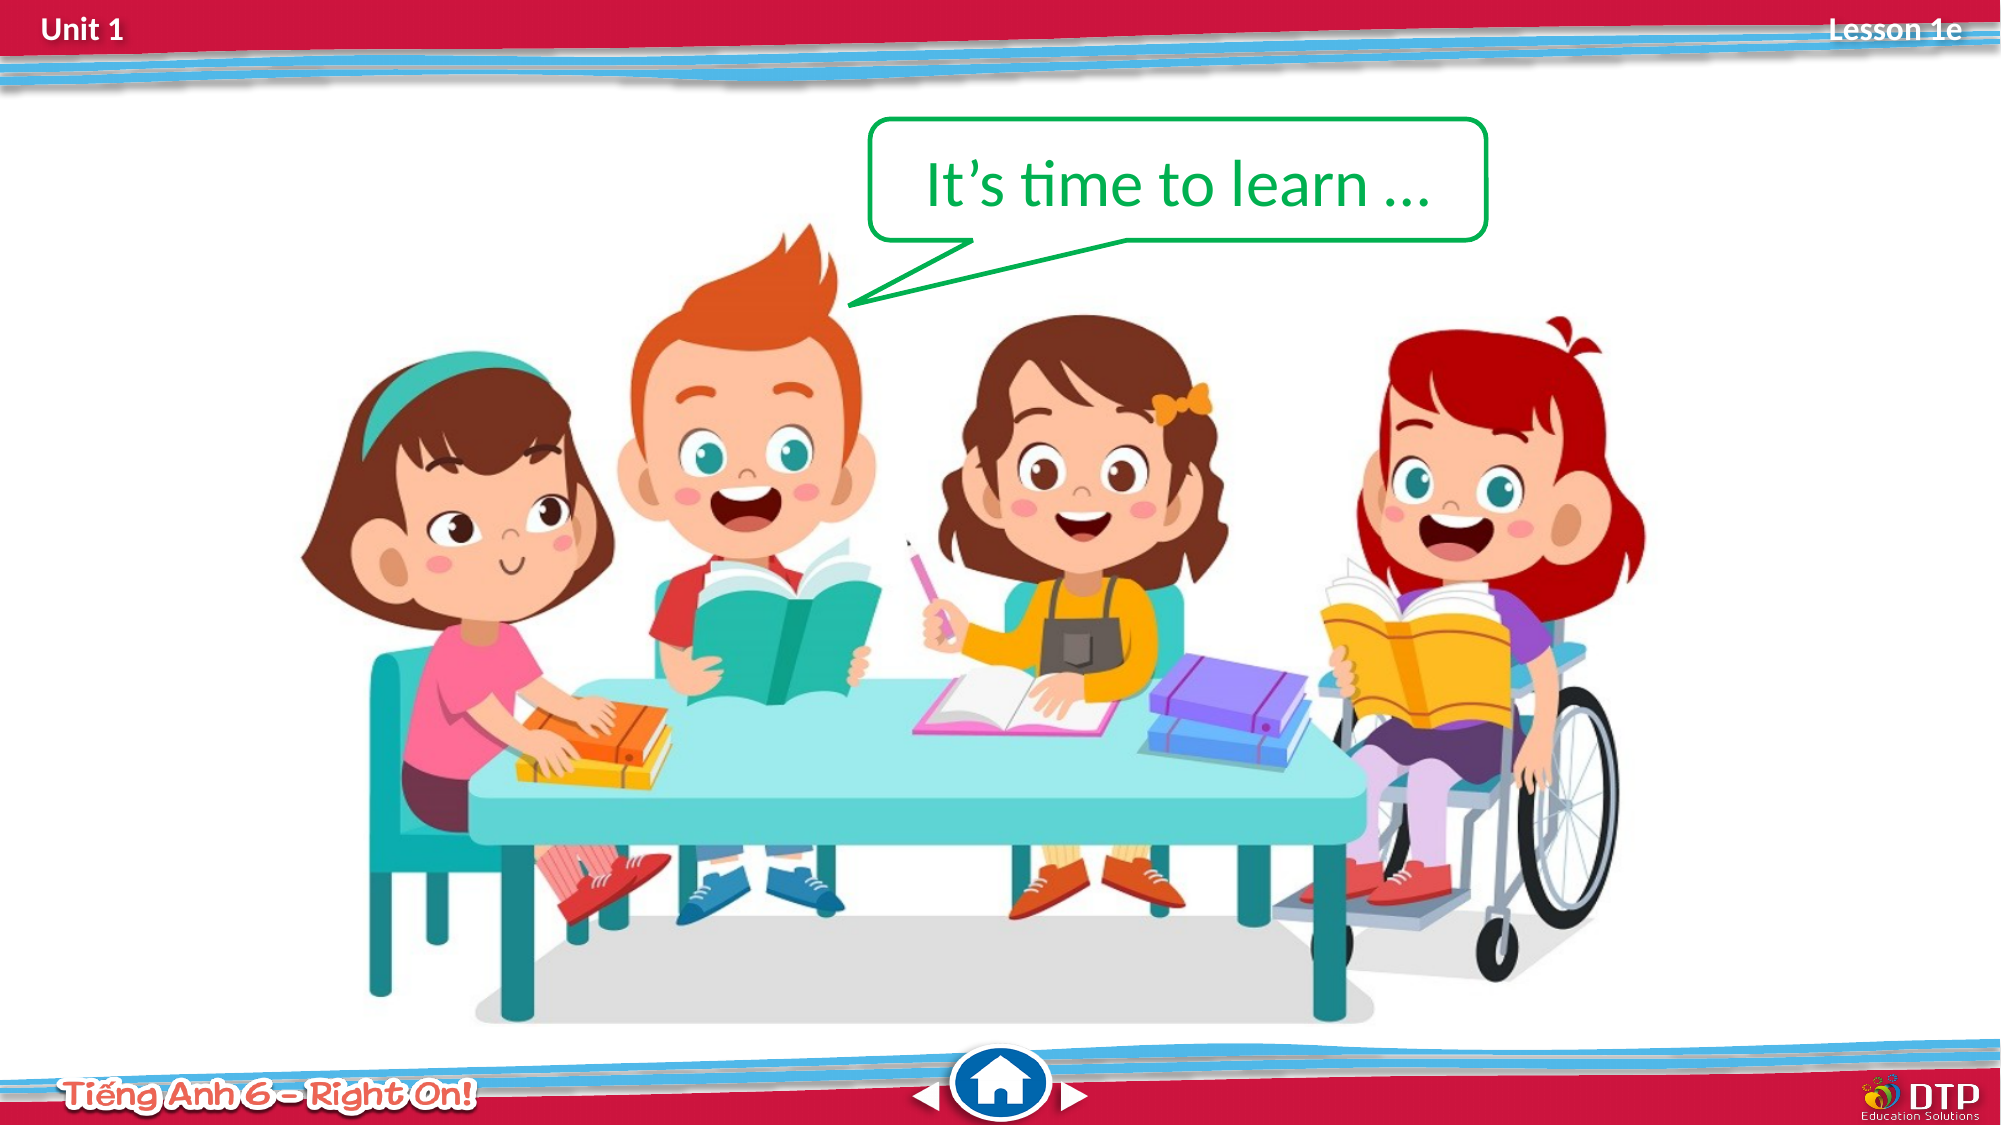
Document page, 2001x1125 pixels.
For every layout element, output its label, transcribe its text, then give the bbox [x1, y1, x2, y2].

text_box It’s time to learn … [869, 117, 1488, 207]
picture [0, 0, 2000, 1125]
